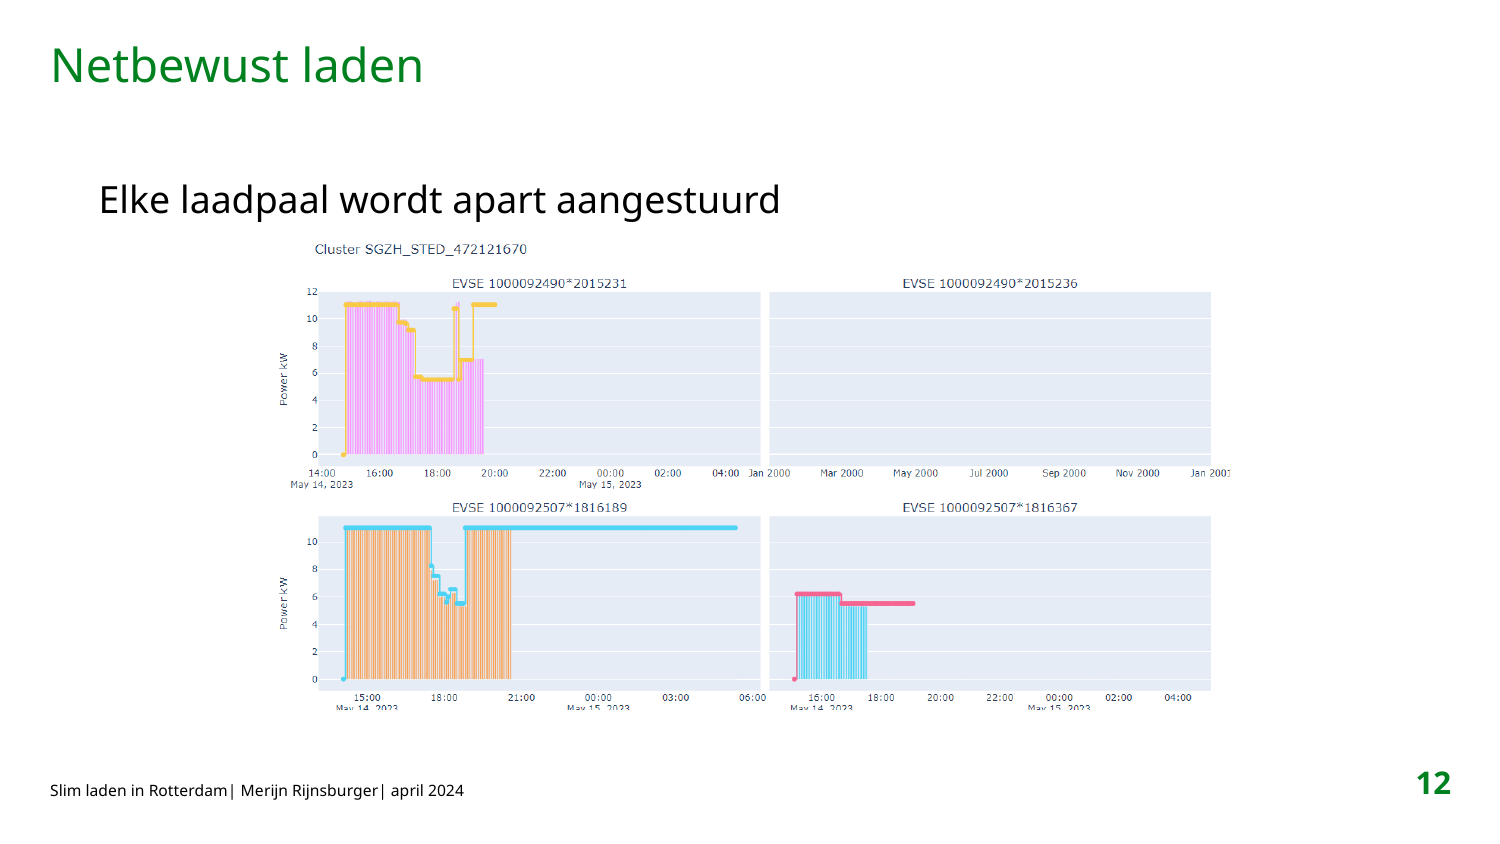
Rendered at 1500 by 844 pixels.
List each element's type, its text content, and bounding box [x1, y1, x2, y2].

list Elke laadpaal wordt apart aangestuurd [98, 173, 1091, 219]
title Netbewust laden [50, 41, 1450, 94]
slide_number 12 [1376, 765, 1452, 804]
footer Slim laden in Rotterdam| Merijn Rijnsburger| april 2024 [50, 780, 963, 800]
picture [268, 235, 1232, 710]
